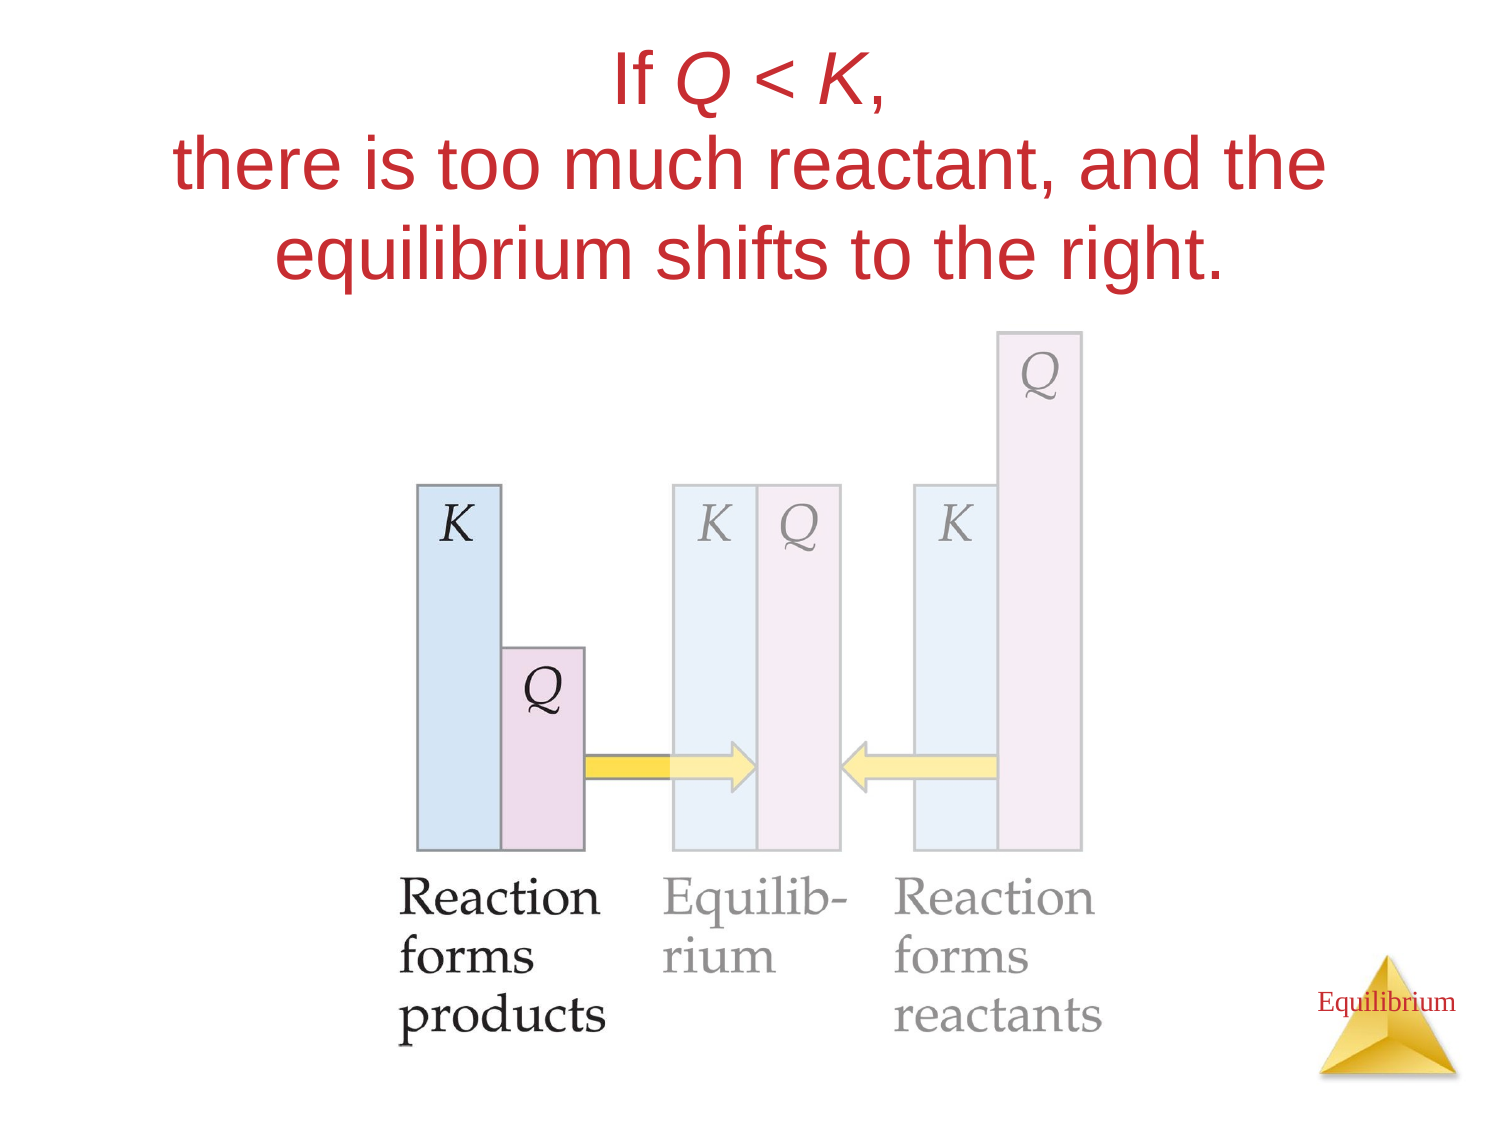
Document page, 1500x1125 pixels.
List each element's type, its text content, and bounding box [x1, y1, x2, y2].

picture [1316, 953, 1466, 1086]
text_box If Q < K, there is too much reactant, and the equilibrium shifts to the right. [169, 32, 1332, 295]
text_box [396, 324, 1105, 1051]
footer Equilibrium [1315, 982, 1458, 1125]
